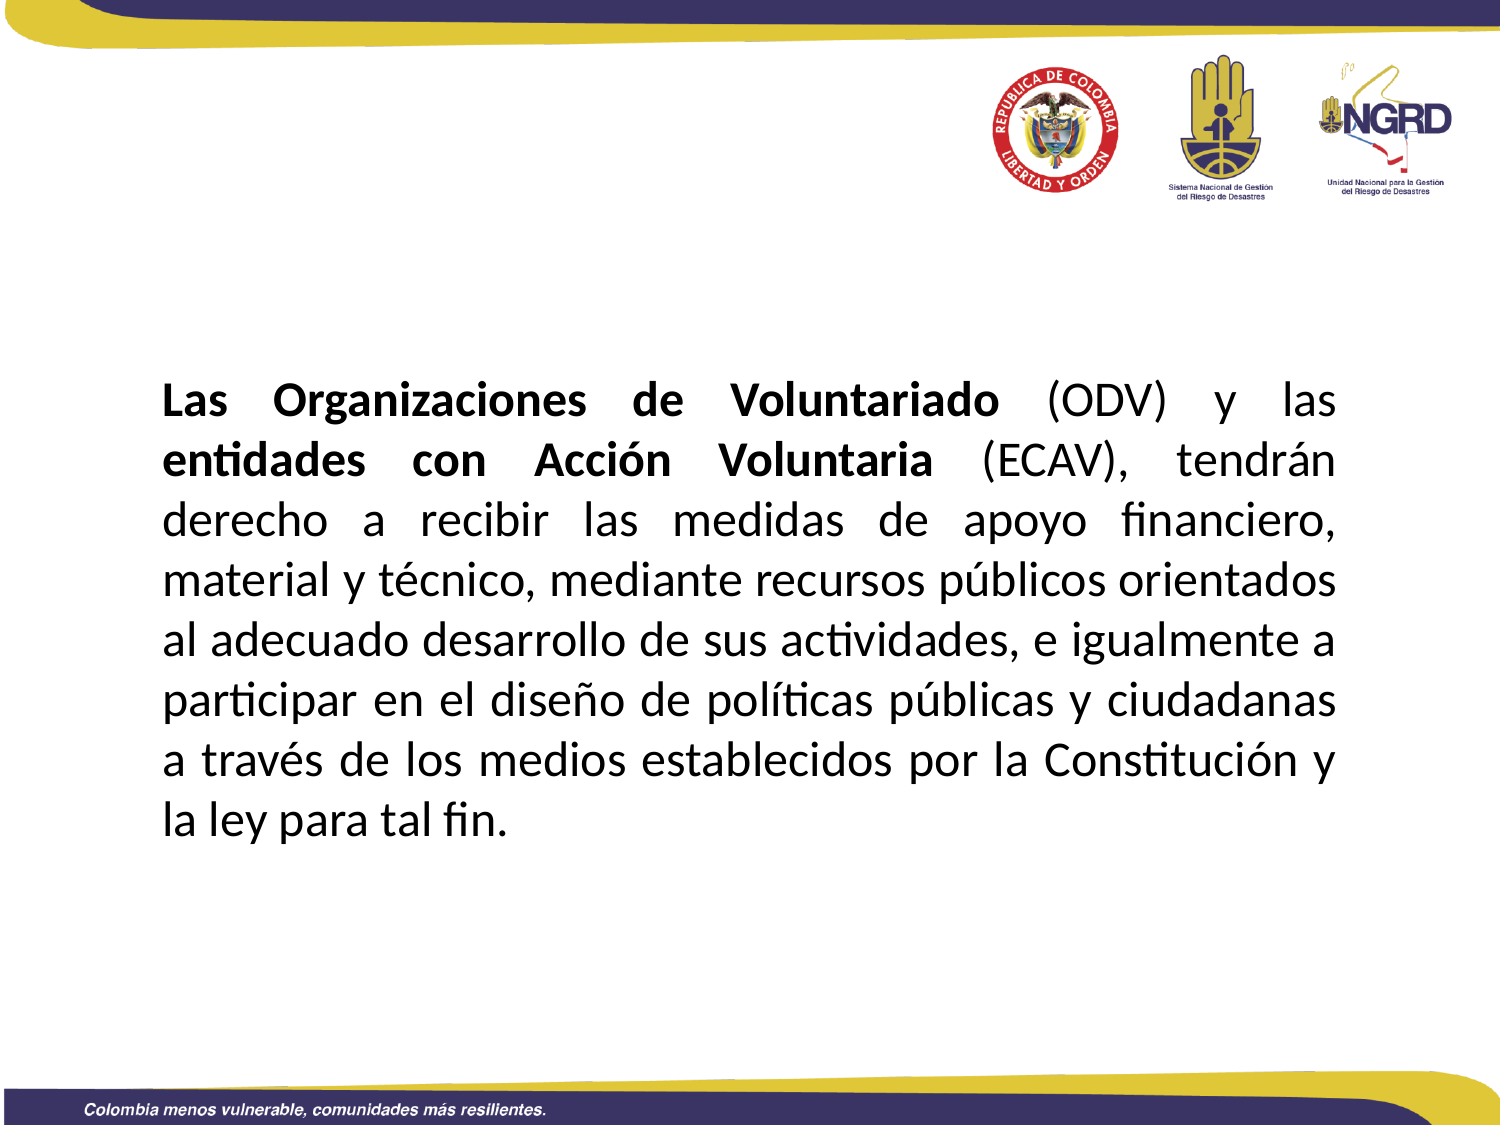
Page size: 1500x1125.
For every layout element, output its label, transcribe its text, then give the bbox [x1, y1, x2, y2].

picture [3, 0, 1500, 1125]
text_box Las Organizaciones de Voluntariado (ODV) y las entidades con Acción Voluntaria (ECAV), tendrán derecho a recibir las medidas de apoyo financiero, material y técnico, mediante recursos públicos orientados al adecuado desarrollo de sus actividades, e igualmente a participar en el diseño de políticas públicas y ciudadanas a través de los medios establecidos por la Constitución y la ley para tal fin. [147, 314, 1353, 855]
